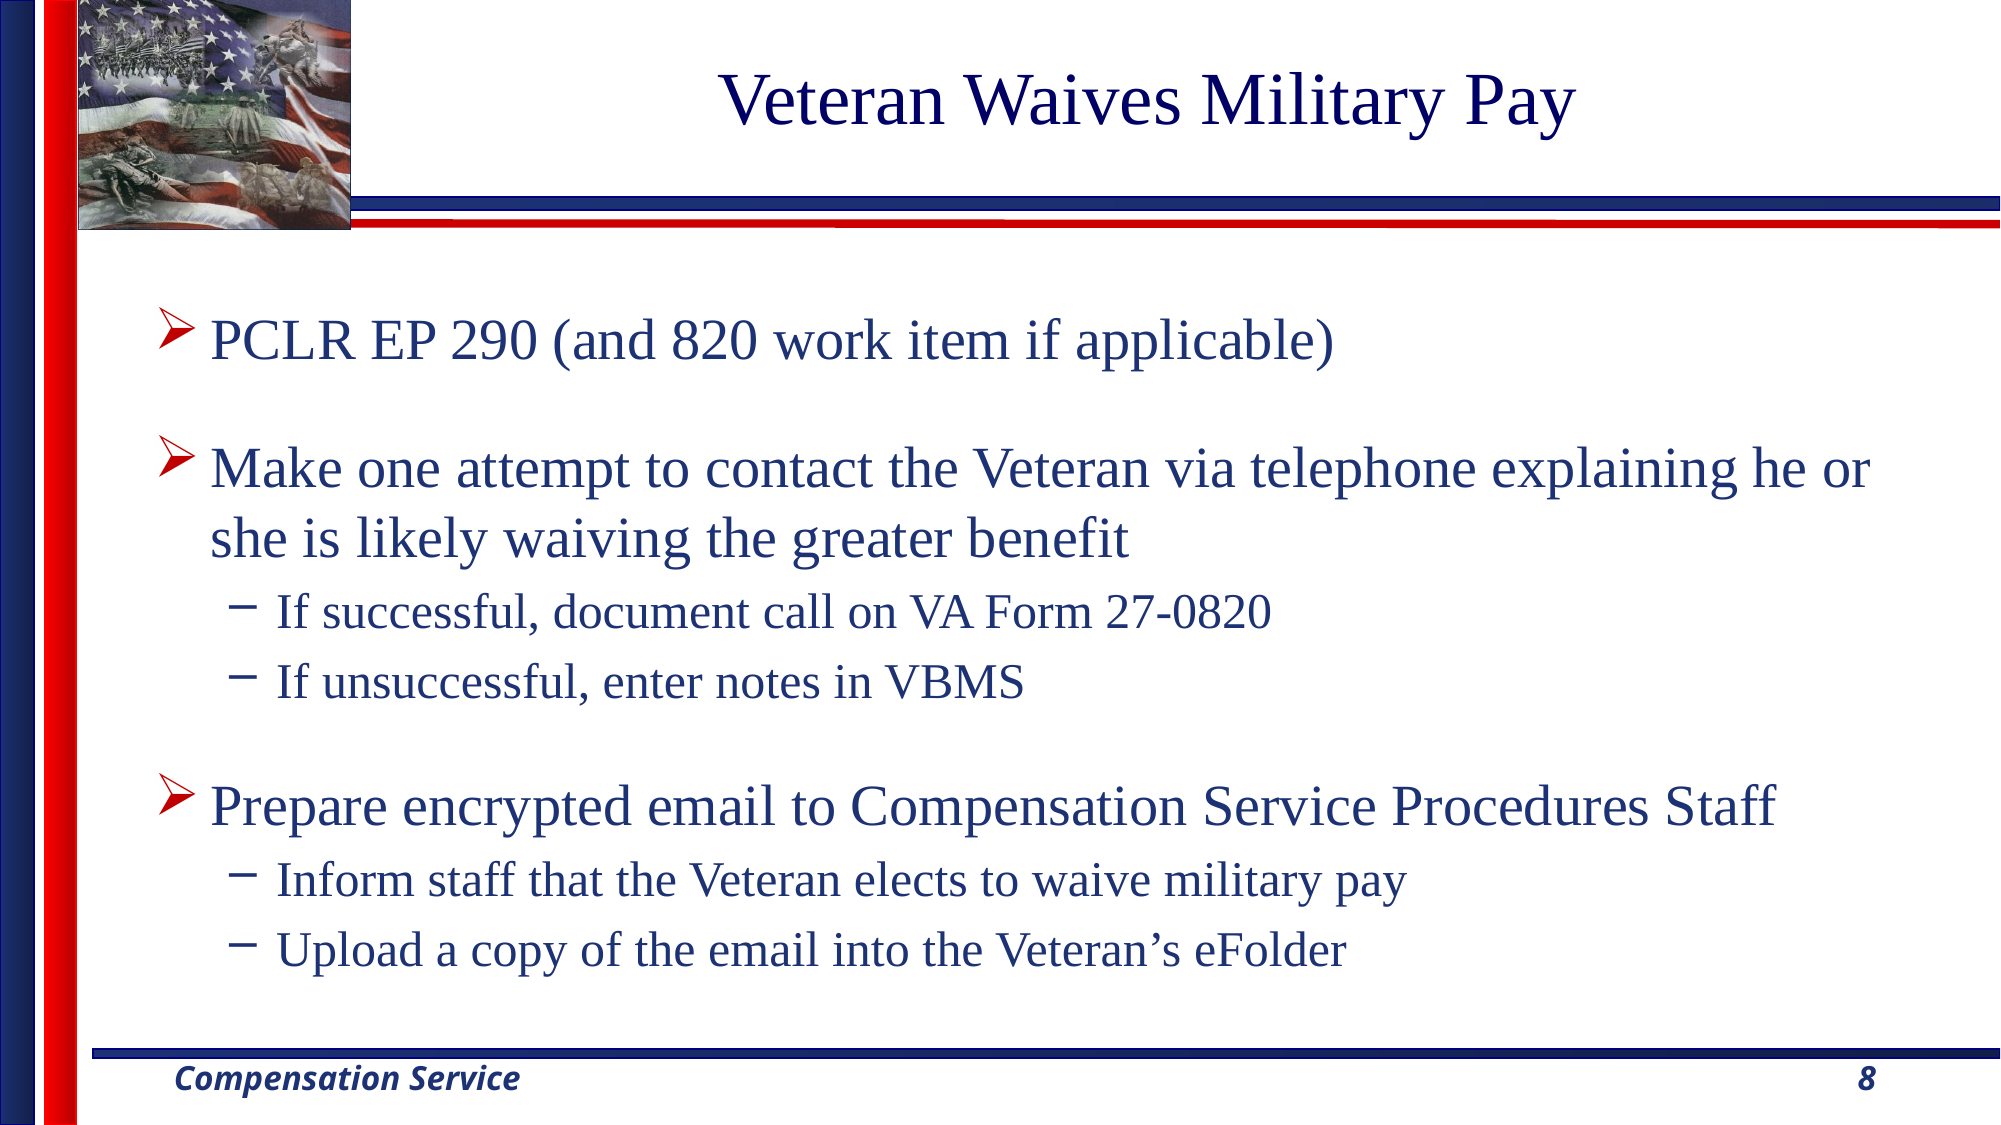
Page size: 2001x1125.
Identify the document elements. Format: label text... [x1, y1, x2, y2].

list PCLR EP 290 (and 820 work item if applicable) Make one attempt to contact the Veteran via telephone explaining he or she is likely waiving the greater benefit If successful, document call on VA Form 27-0820 If unsuccessful, enter notes in VBMS Prepare encrypted email to Compensation Service Procedures Staff Inform staff that the Veteran elects to waive military pay Upload a copy of the email into the Veteran’s eFolder [138, 293, 1935, 1034]
picture [78, 0, 351, 230]
title Veteran Waives Military Pay [350, 0, 1946, 190]
slide_number 8 [1733, 1042, 2000, 1118]
